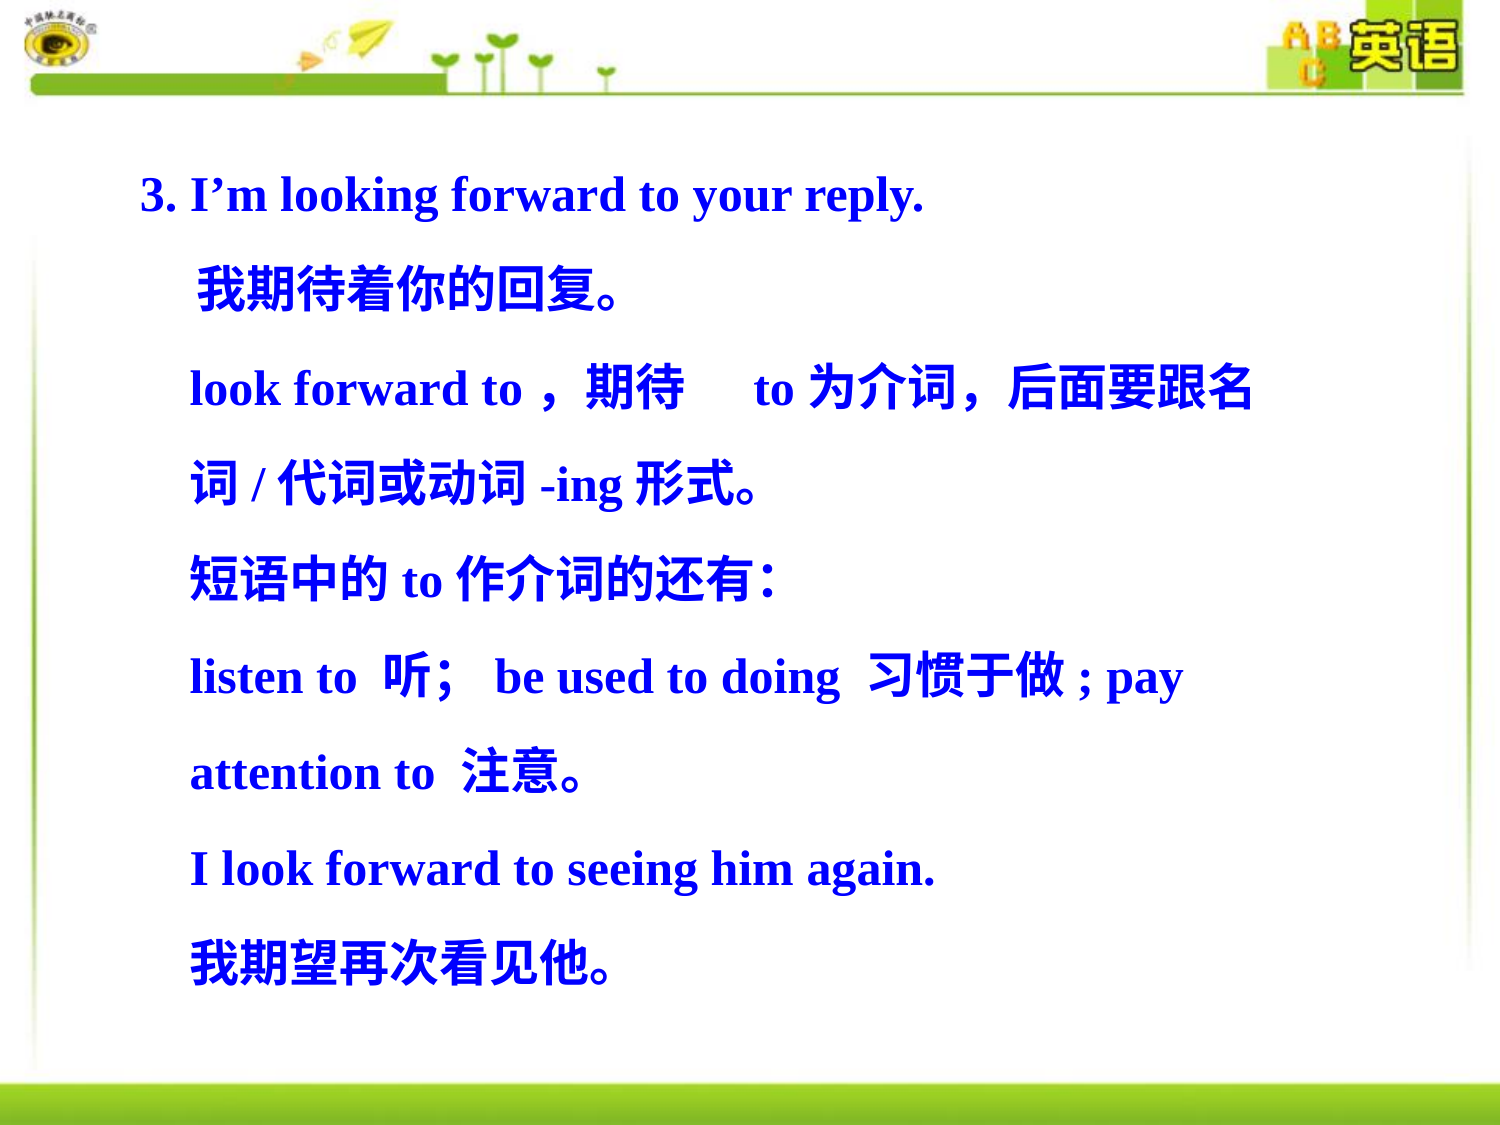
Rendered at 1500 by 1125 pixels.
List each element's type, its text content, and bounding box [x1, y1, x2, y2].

text_box look forward to，期待 to为介词，后面要跟名词/代词或动词-ing形式。 短语中的to作介词的还有： listen to 听；be used to doing 习惯于做; pay attention to 注意。 I look forward to seeing him again. 我期望再次看见他。 [174, 312, 1375, 999]
picture [0, 0, 1500, 1125]
text_box 3. I’m looking forward to your reply. 我期待着你的回复。 [124, 118, 1400, 325]
